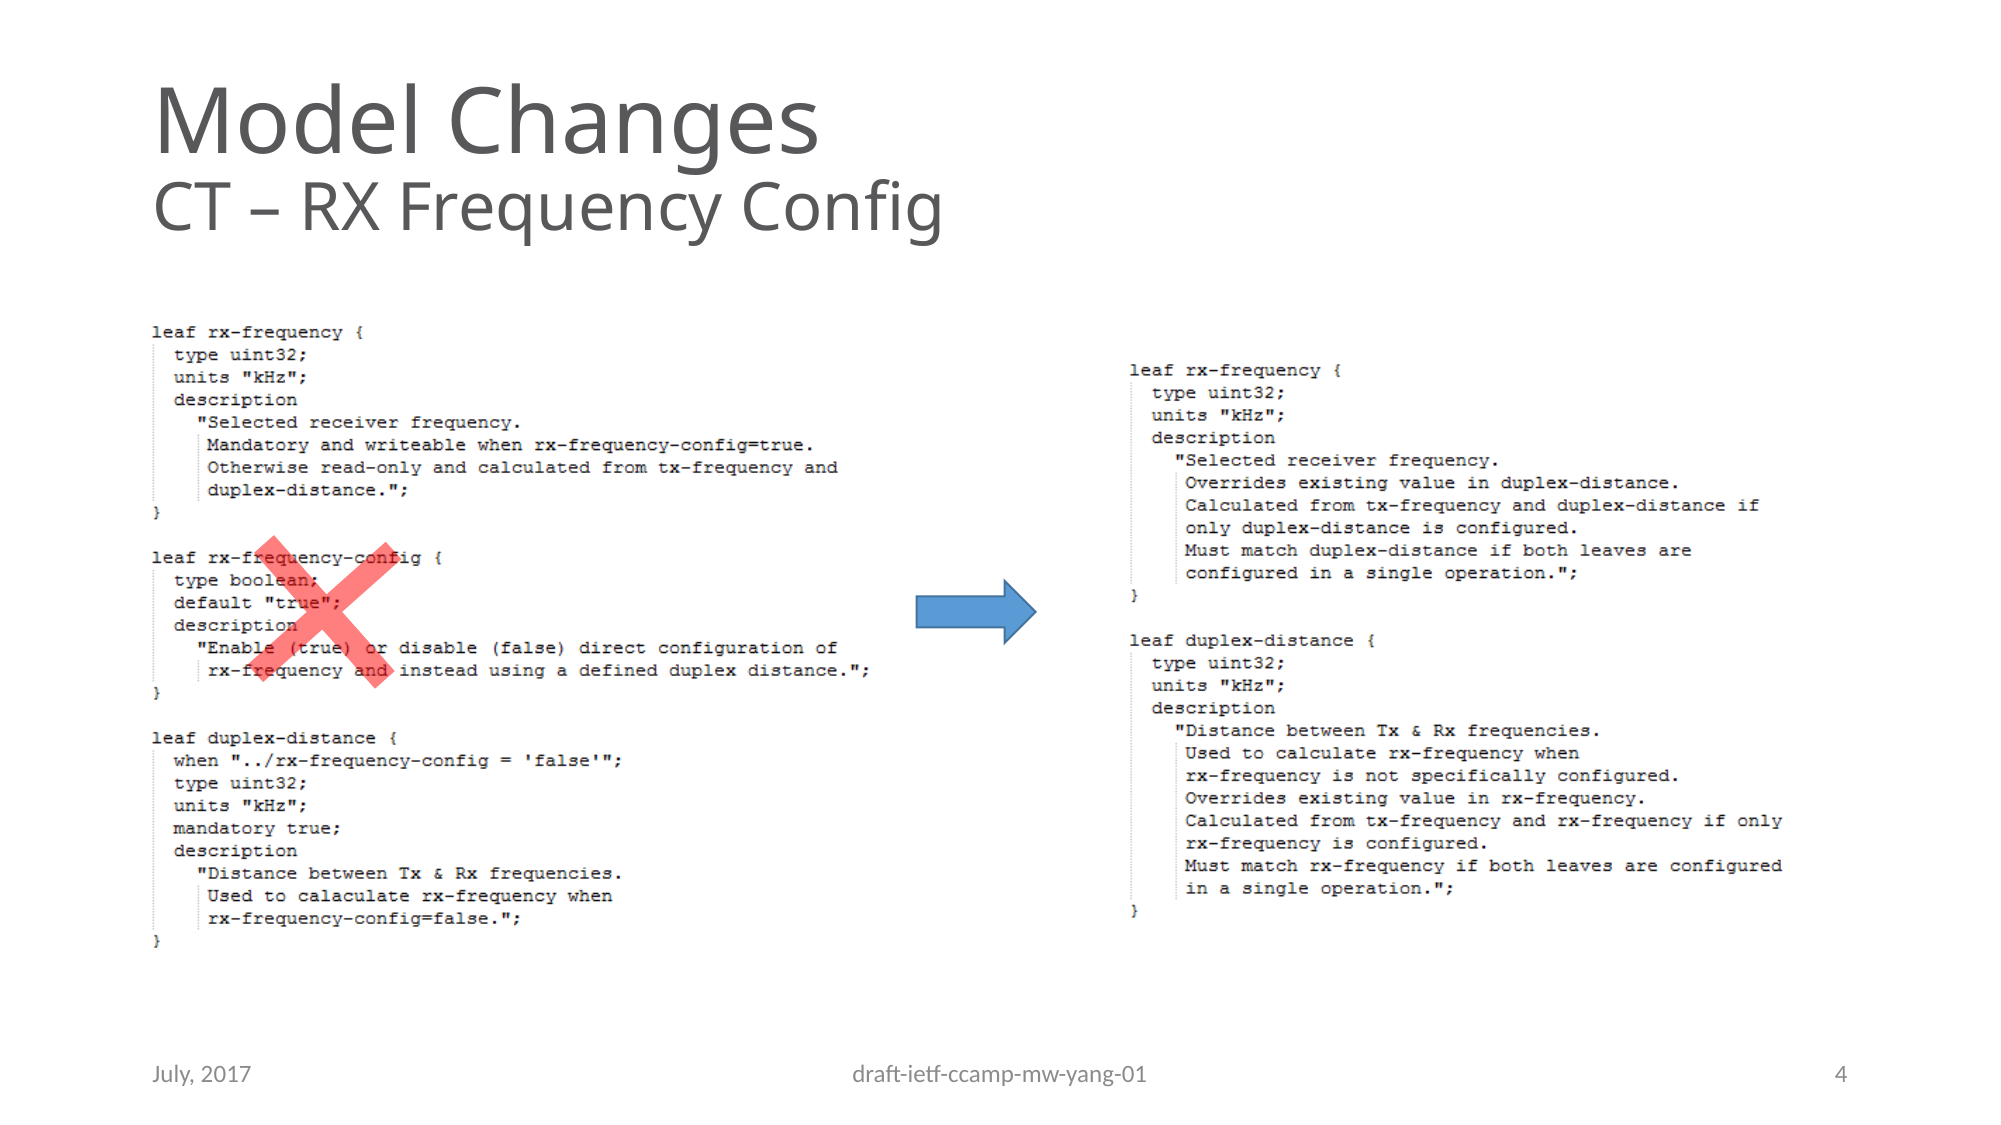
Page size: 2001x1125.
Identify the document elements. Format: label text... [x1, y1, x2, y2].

title Model Changes CT – RX Frequency Config [137, 50, 1863, 269]
picture [143, 318, 883, 955]
slide_number 4 [1412, 1042, 1863, 1103]
text_box [915, 578, 1038, 646]
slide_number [137, 1042, 588, 1103]
footer draft-ietf-ccamp-mw-yang-01 [662, 1042, 1338, 1103]
picture [1125, 356, 1795, 930]
